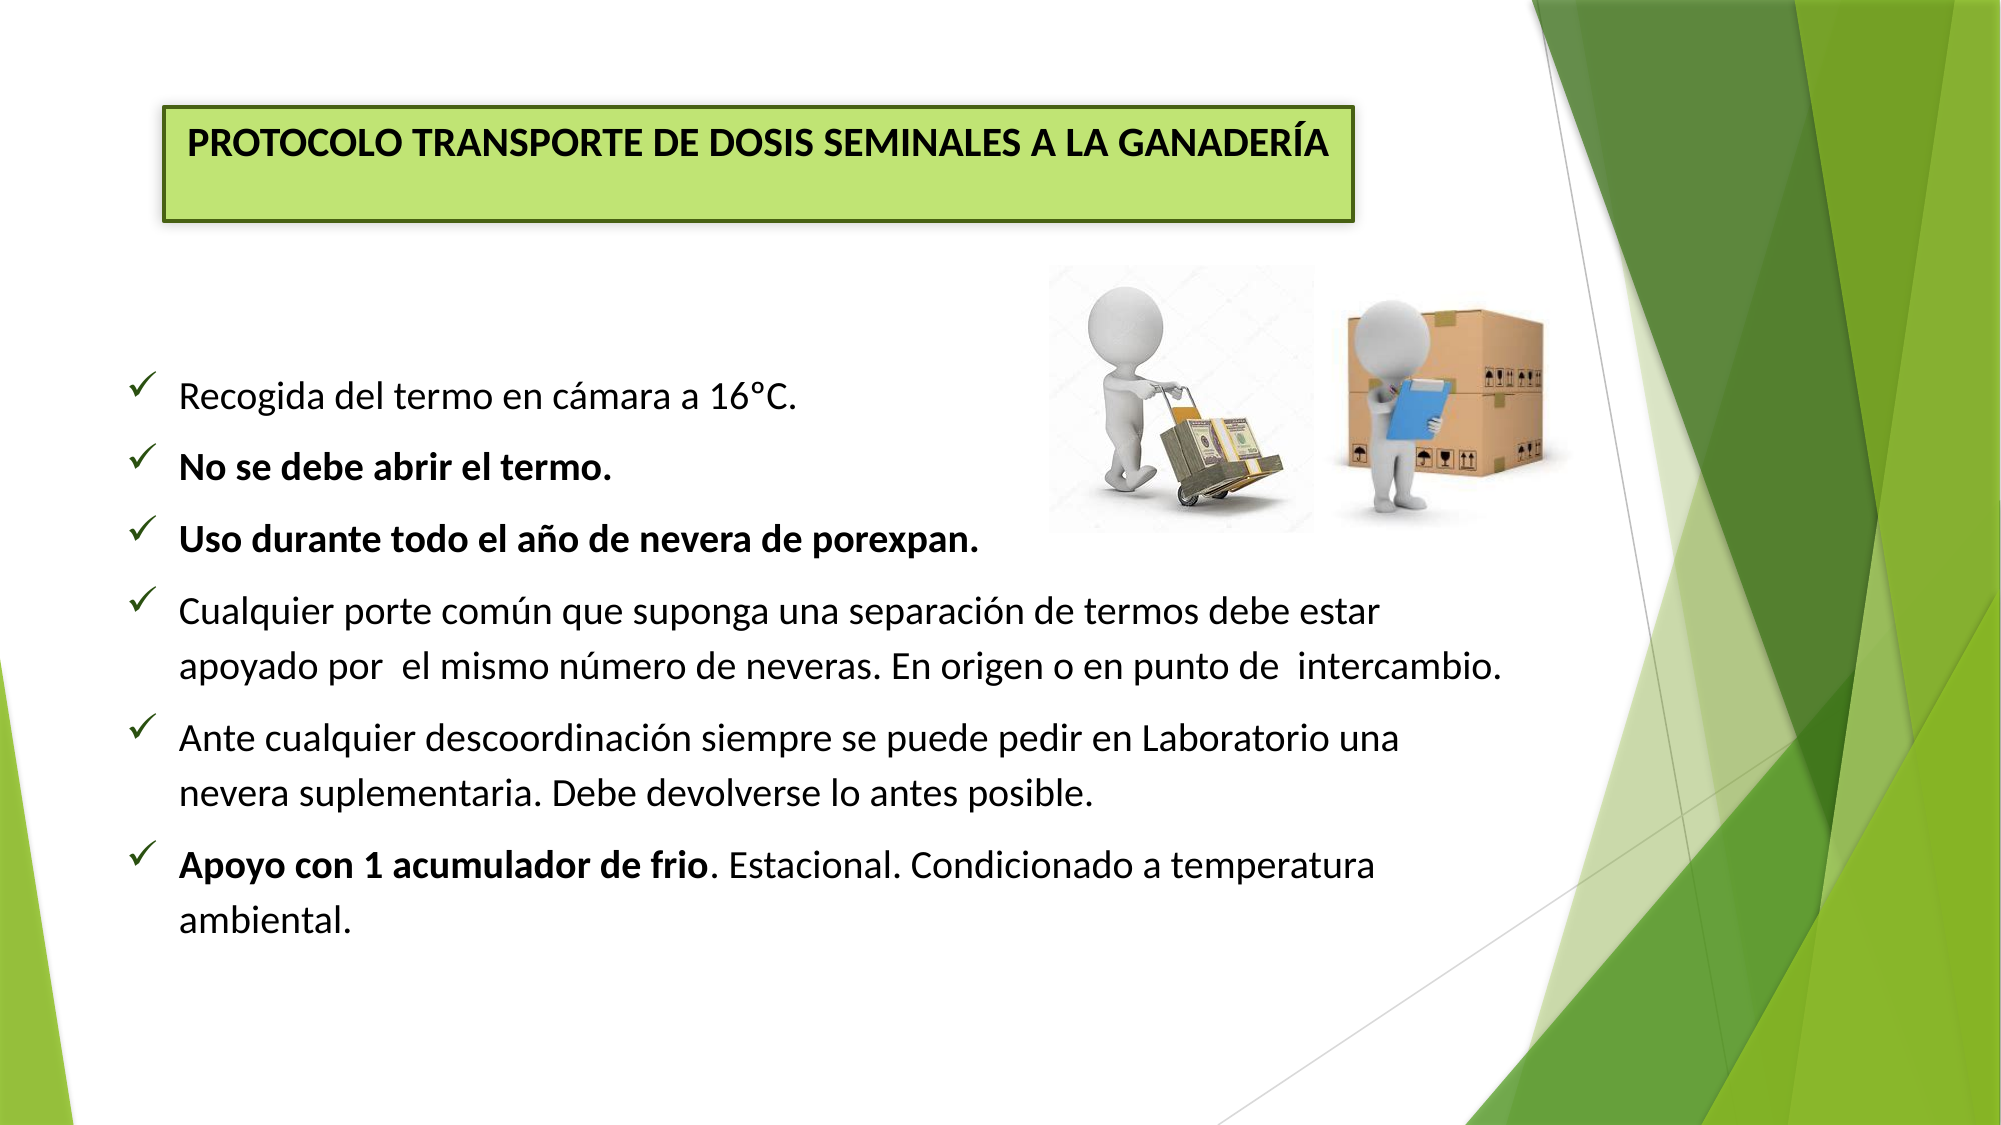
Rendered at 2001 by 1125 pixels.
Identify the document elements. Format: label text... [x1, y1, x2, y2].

text_box PROTOCOLO TRANSPORTE DE DOSIS SEMINALES A LA GANADERÍA [164, 107, 1353, 221]
picture [1048, 264, 1581, 541]
list Recogida del termo en cámara a 16ºC. No se debe abrir el termo. Uso durante todo el año de nevera de porexpan. Cualquier porte común que suponga una separación de termos debe estar apoyado por el mismo número de neveras. En origen o en punto de intercambio. Ante cualquier descoordinación siempre se puede pedir en Laboratorio una nevera suplementaria. Debe devolverse lo antes posible. Apoyo con 1 acumulador de frio. Estacional. Condicionado a temperatura ambiental. [111, 354, 1522, 992]
